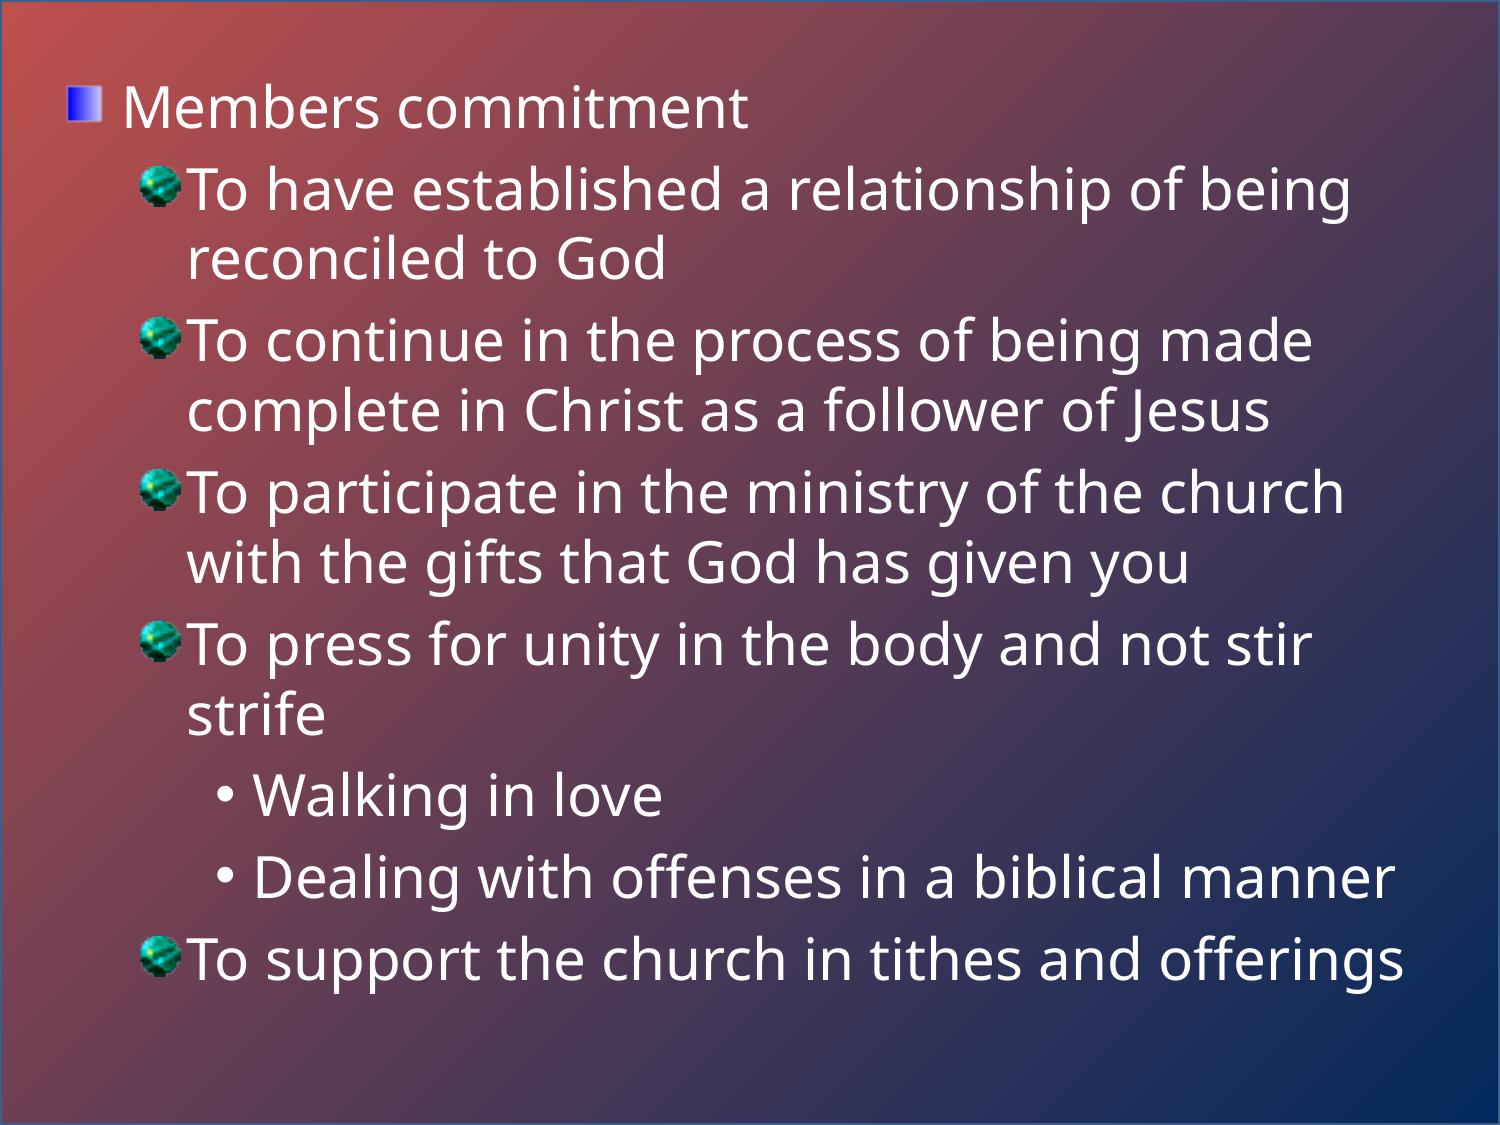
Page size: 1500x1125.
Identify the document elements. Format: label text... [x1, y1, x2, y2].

picture [140, 621, 181, 662]
picture [65, 84, 106, 126]
picture [140, 936, 181, 977]
picture [140, 469, 181, 511]
picture [140, 166, 181, 207]
picture [140, 317, 181, 359]
list Members commitment To have established a relationship of being reconciled to God To continue in the process of being made complete in Christ as a follower of Jesus To participate in the ministry of the church with the gifts that God has given you To press for unity in the body and not stir strife Walking in love Dealing with offenses in a biblical manner To support the church in tithes and offerings [50, 62, 1450, 1075]
